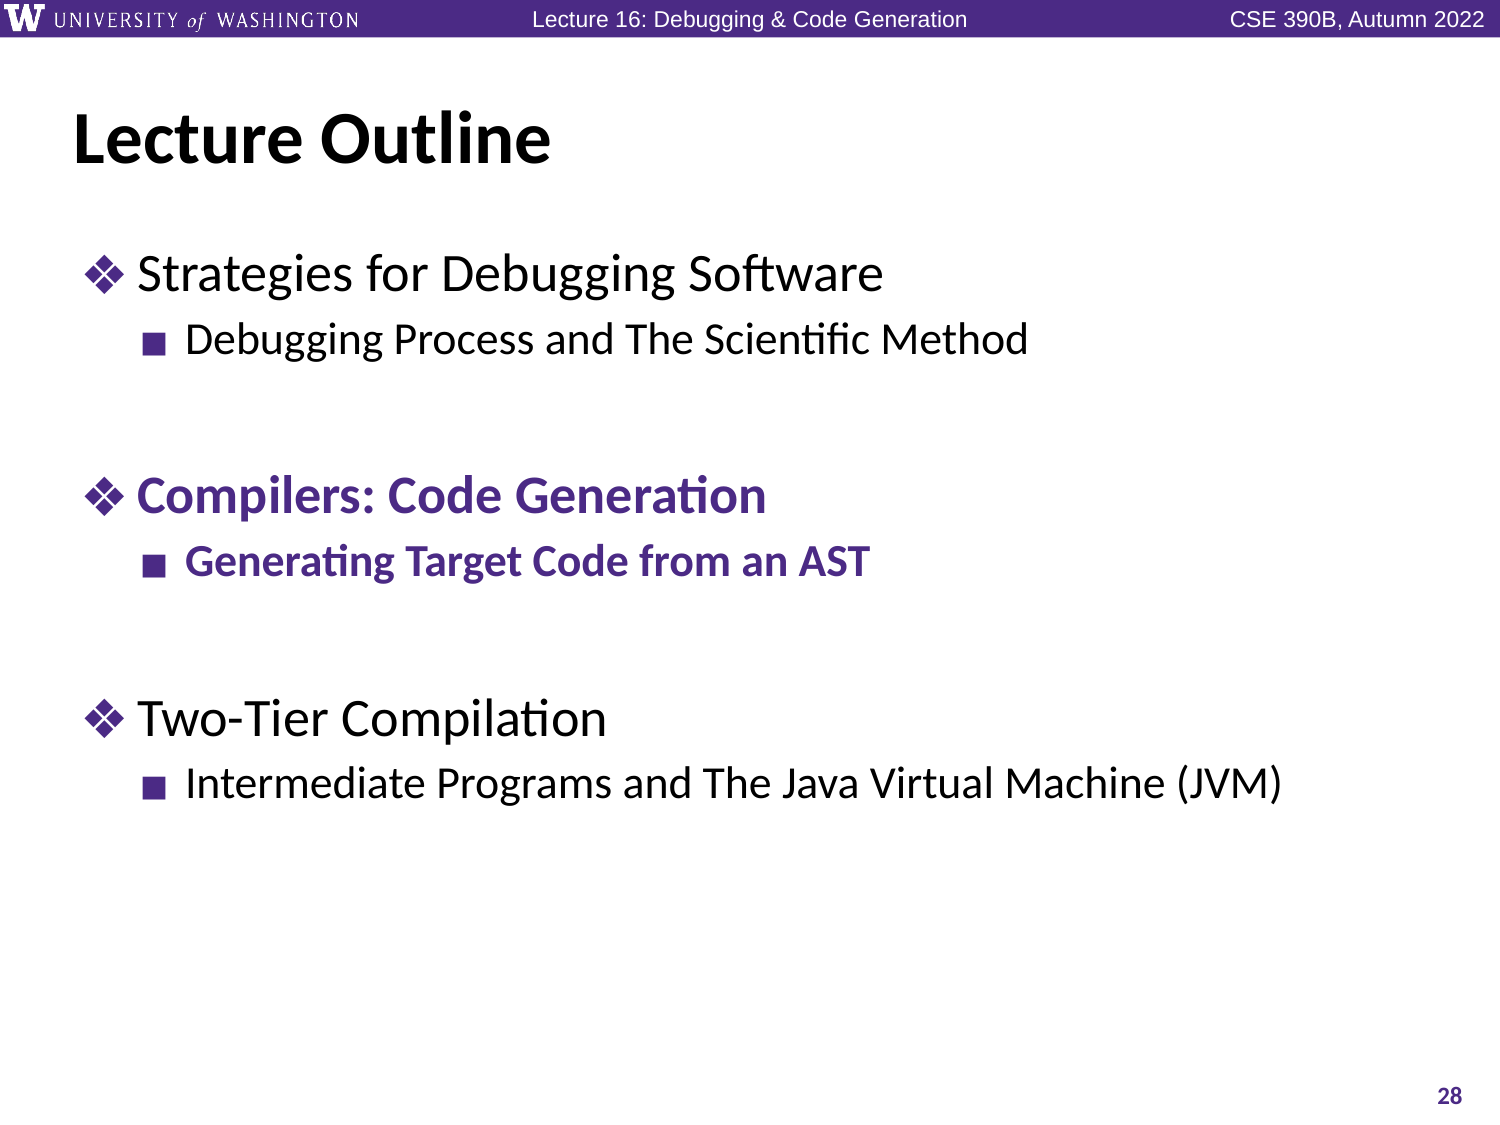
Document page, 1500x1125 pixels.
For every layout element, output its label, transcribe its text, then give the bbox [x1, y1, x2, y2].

slide_number 28 [1400, 1065, 1500, 1125]
list Strategies for Debugging Software Debugging Process and The Scientific Method Compilers: Code Generation Generating Target Code from an AST Two-Tier Compilation Intermediate Programs and The Java Virtual Machine (JVM) [65, 223, 1488, 1040]
picture [4, 4, 358, 32]
title Lecture Outline [58, 71, 1438, 197]
